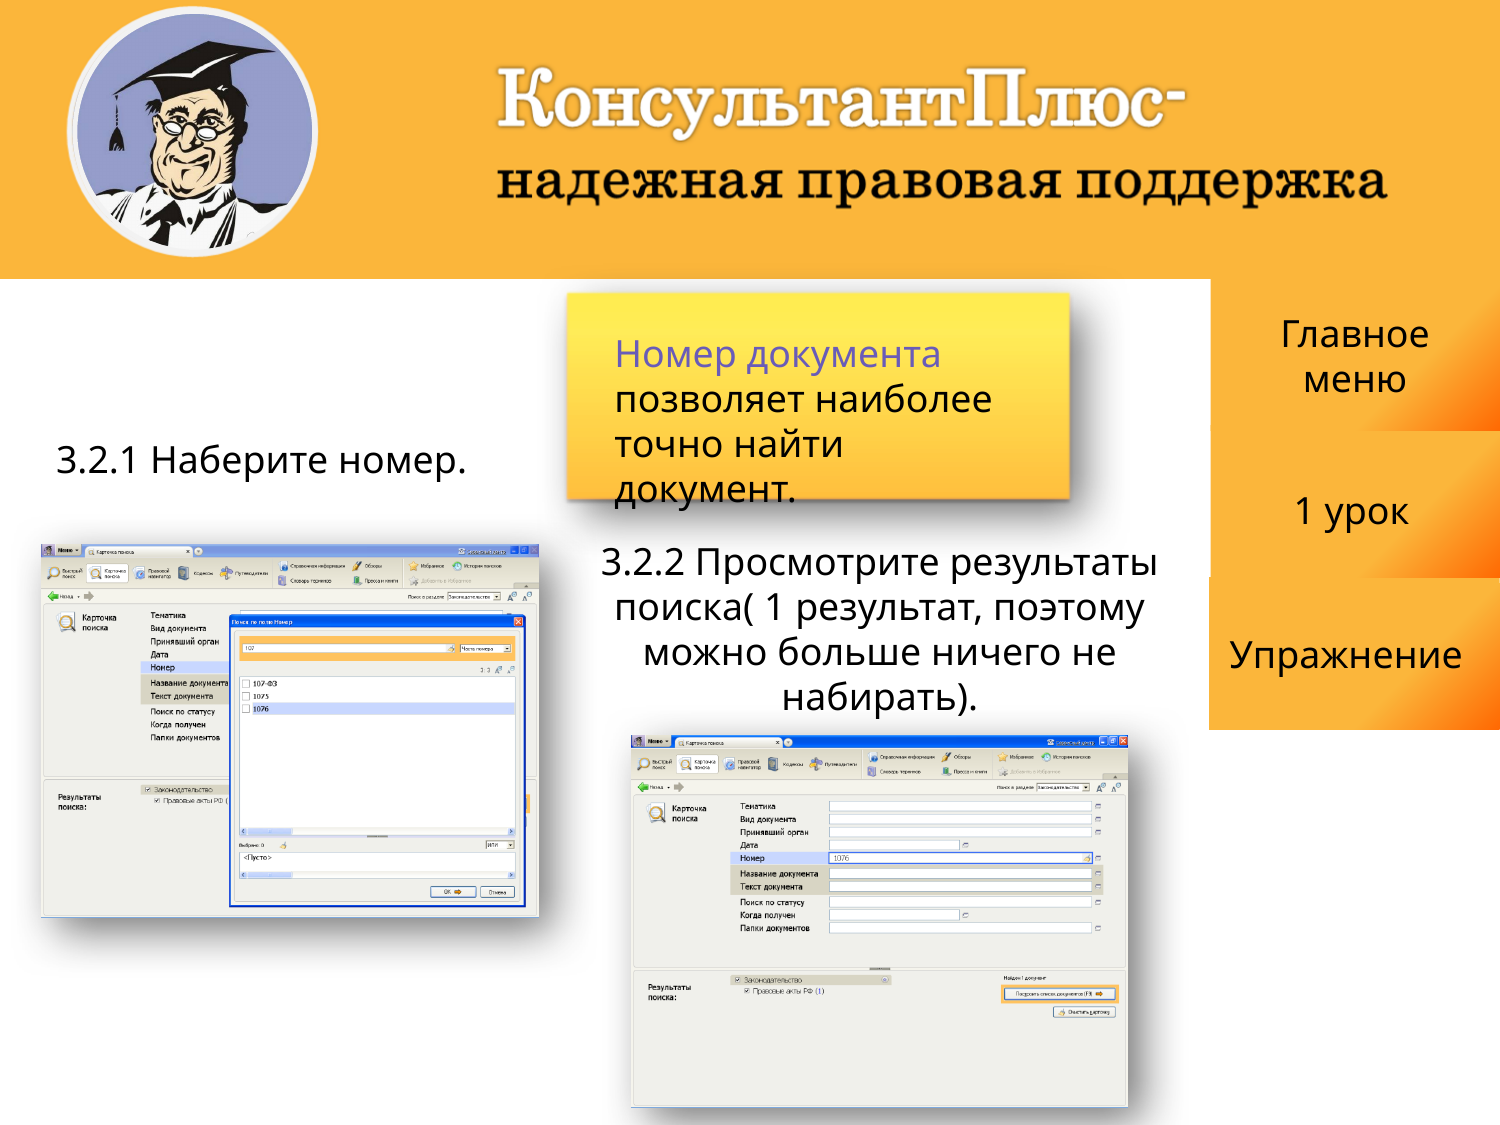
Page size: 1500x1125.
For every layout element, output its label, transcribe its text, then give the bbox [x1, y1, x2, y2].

text_box 1 урок [1278, 479, 1500, 540]
text_box [1209, 432, 1500, 576]
picture [41, 544, 539, 918]
picture [631, 734, 1129, 1108]
text_box 3.2.1 Наберите номер. [41, 429, 543, 489]
text_box 3.2.2 Просмотрите результаты поиска( 1 результат, поэтому можно больше ничего не набирать). [569, 530, 1191, 725]
text_box Главное меню [1248, 302, 1462, 408]
text_box [1209, 288, 1500, 432]
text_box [1208, 577, 1500, 730]
picture [0, 0, 1500, 279]
picture [560, 290, 1075, 508]
